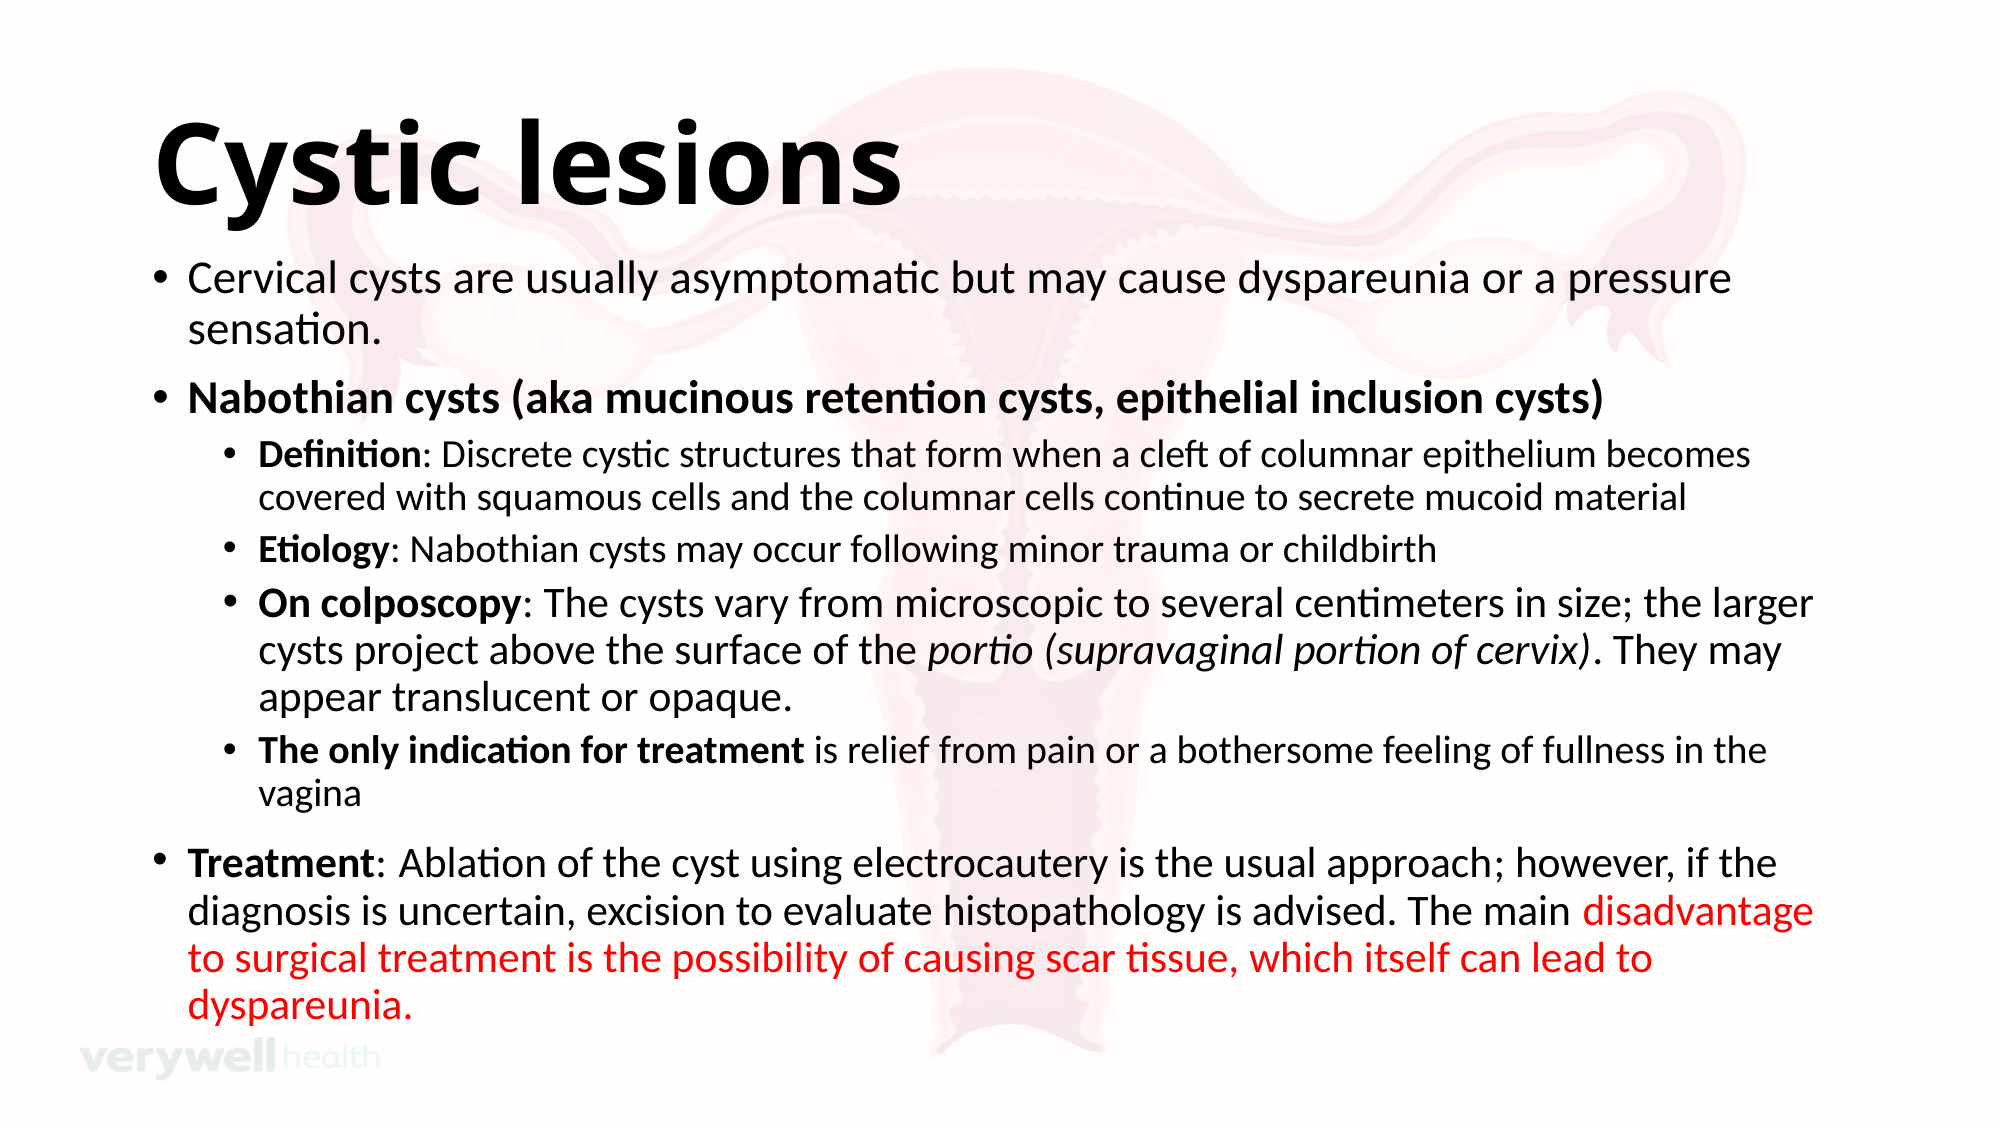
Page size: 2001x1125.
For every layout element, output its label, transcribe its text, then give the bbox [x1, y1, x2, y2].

title Cystic lesions [137, 59, 1863, 245]
list Cervical cysts are usually asymptomatic but may cause dyspareunia or a pressure sensation. Nabothian cysts (aka mucinous retention cysts, epithelial inclusion cysts) Definition: Discrete cystic structures that form when a cleft of columnar epithelium becomes covered with squamous cells and the columnar cells continue to secrete mucoid material Etiology: Nabothian cysts may occur following minor trauma or childbirth On colposcopy: The cysts vary from microscopic to several centimeters in size; the larger cysts project above the surface of the portio (supravaginal portion of cervix). They may appear translucent or opaque. The only indication for treatment is relief from pain or a bothersome feeling of fullness in the vagina Treatment: Ablation of the cyst using electrocautery is the usual approach; however, if the diagnosis is uncertain, excision to evaluate histopathology is advised. The main disadvantage to surgical treatment is the possibility of causing scar tissue, which itself can lead to dyspareunia. [137, 245, 1863, 1045]
